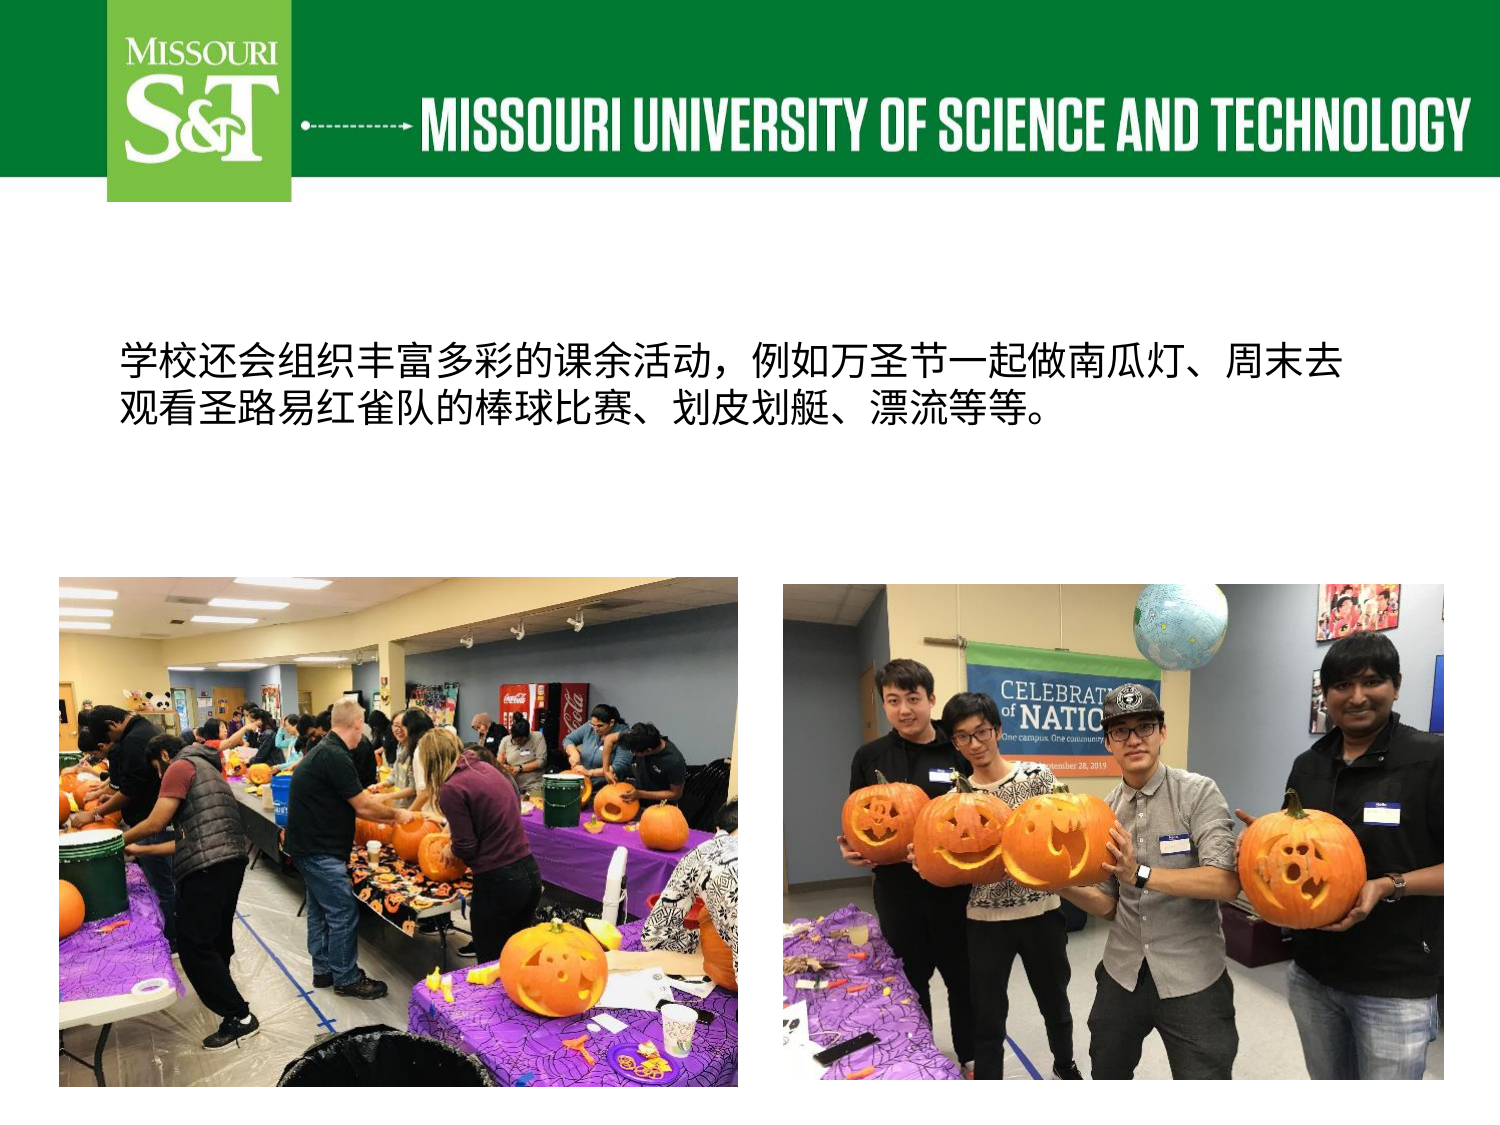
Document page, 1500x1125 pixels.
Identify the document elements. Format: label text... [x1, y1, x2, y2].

text_box 学校还会组织丰富多彩的课余活动，例如万圣节一起做南瓜灯、周末去观看圣路易红雀队的棒球比赛、划皮划艇、漂流等等。 [104, 328, 1372, 440]
picture [59, 577, 739, 1087]
picture [783, 584, 1444, 1080]
picture [0, 0, 1500, 202]
